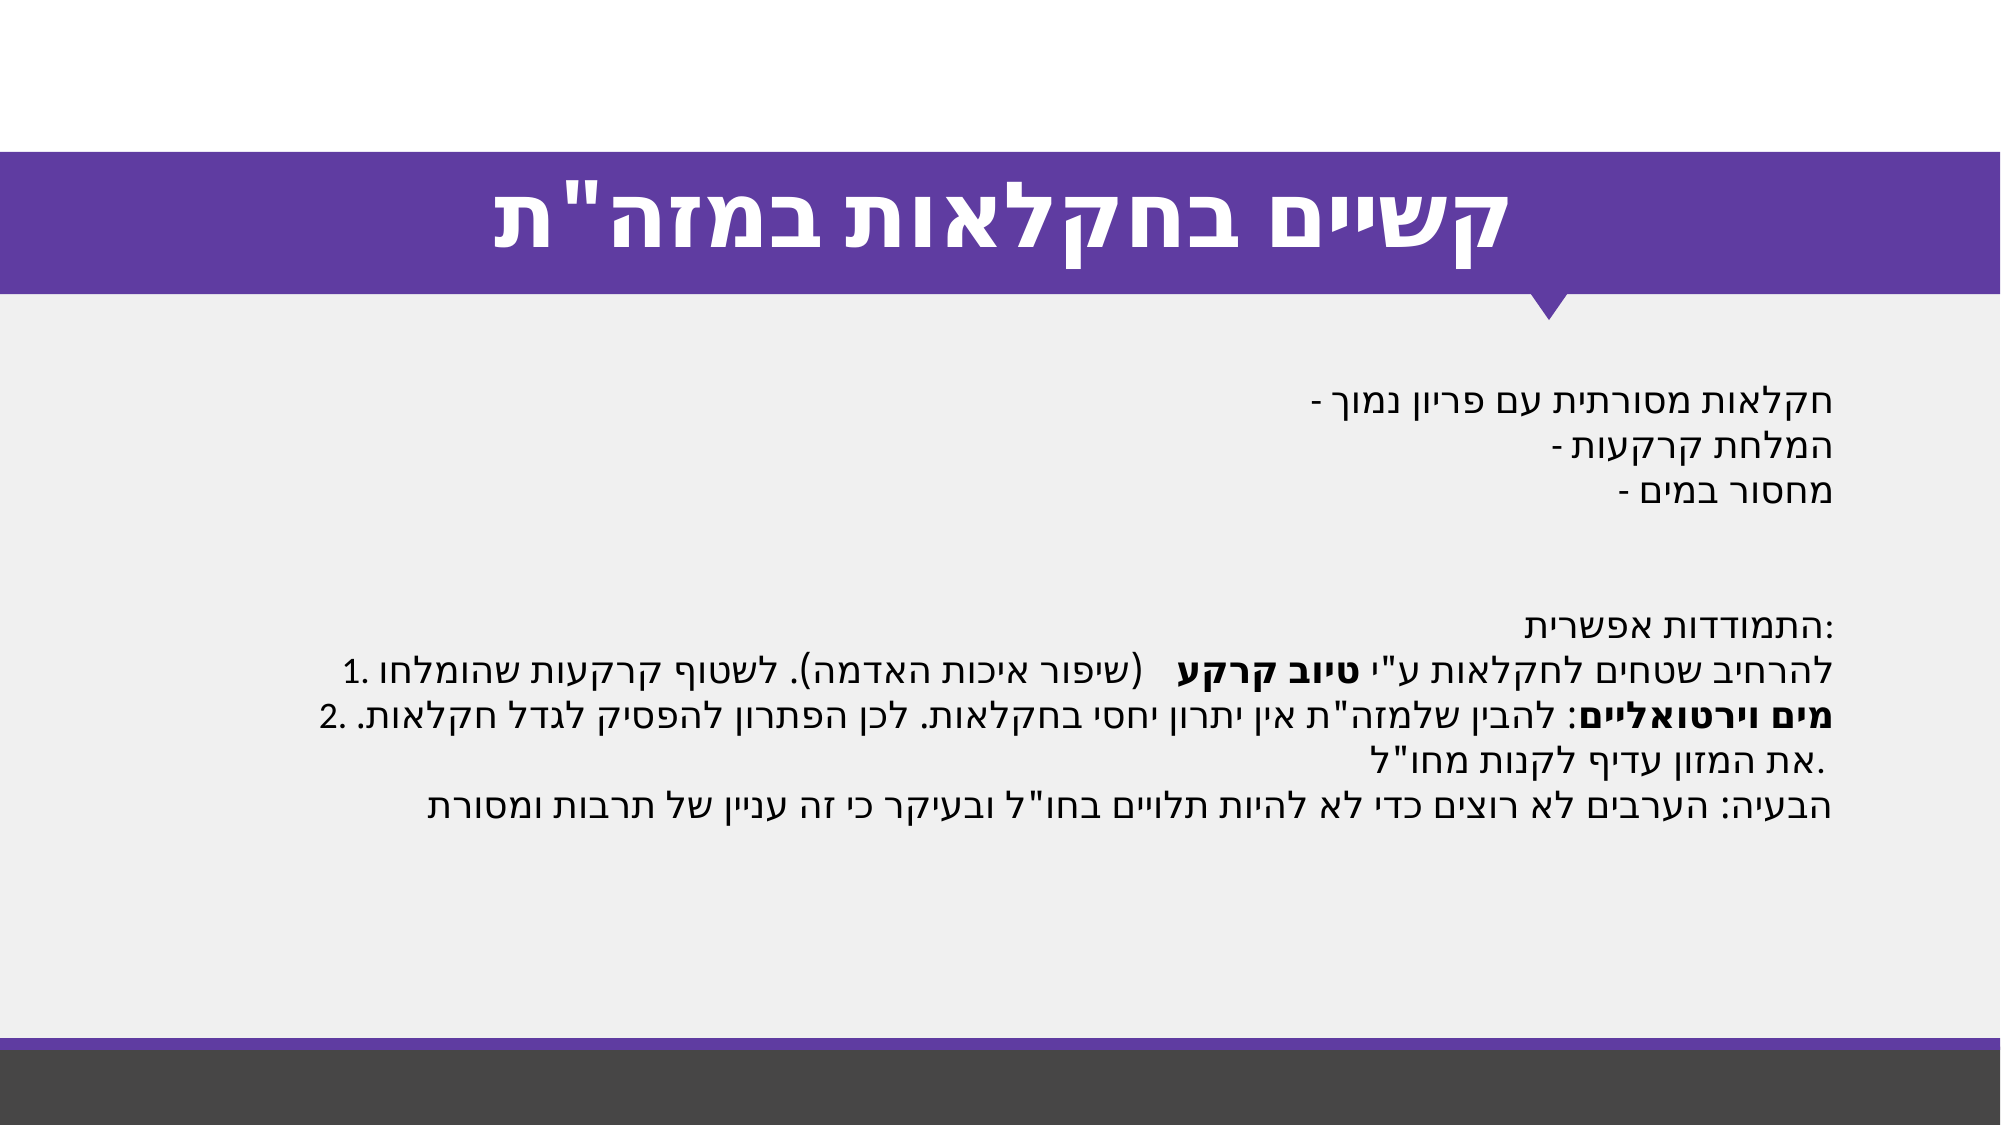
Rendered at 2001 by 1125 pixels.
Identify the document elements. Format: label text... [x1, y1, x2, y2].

title קשיים בחקלאות במזה"ת [180, 36, 1830, 275]
text_box - חקלאות מסורתית עם פריון נמוך - המלחת קרקעות - מחסור במים התמודדות אפשרית: 1. להרחיב שטחים לחקלאות ע"י טיוב קרקע (שיפור איכות האדמה). לשטוף קרקעות שהומלחו 2. מים וירטואליים: להבין שלמזה"ת אין יתרון יחסי בחקלאות. לכן הפתרון להפסיק לגדל חקלאות. את המזון עדיף לקנות מחו"ל. הבעיה: הערבים לא רוצים כדי לא להיות תלויים בחו"ל ובעיקר כי זה עניין של תרבות ומסורת [302, 368, 1850, 834]
